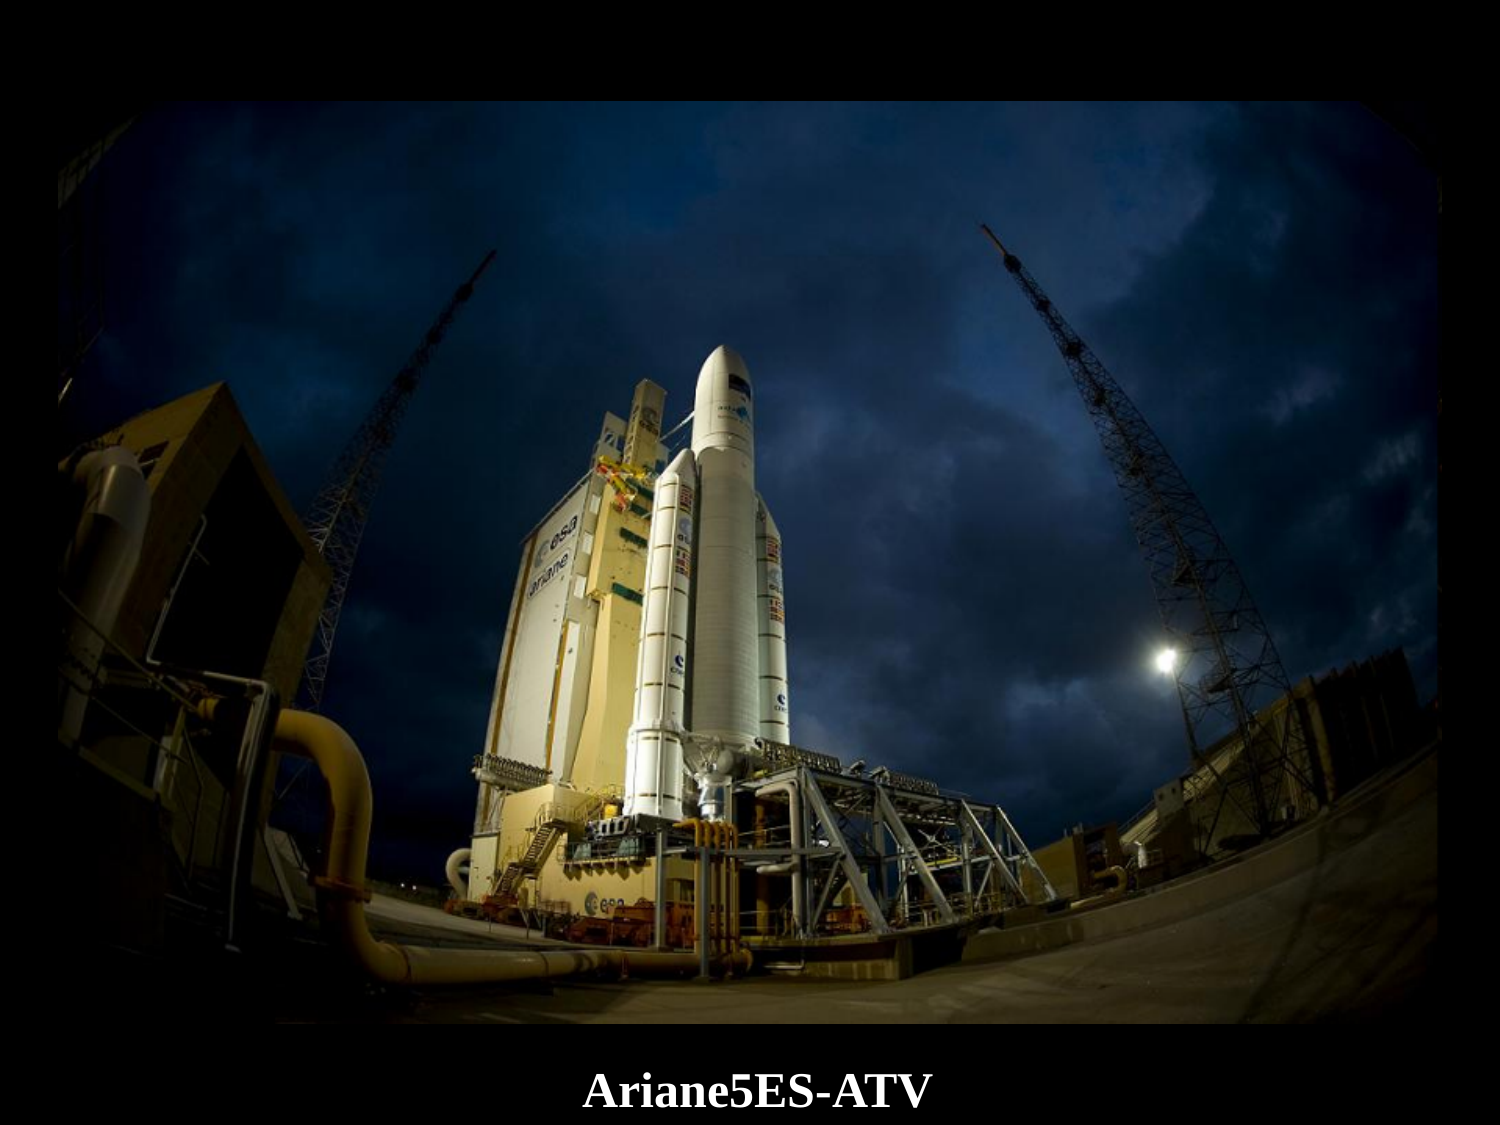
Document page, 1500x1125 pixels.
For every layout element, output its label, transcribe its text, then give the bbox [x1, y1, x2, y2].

text_box Ariane5ES-ATV [567, 1049, 949, 1125]
picture [57, 101, 1442, 1024]
